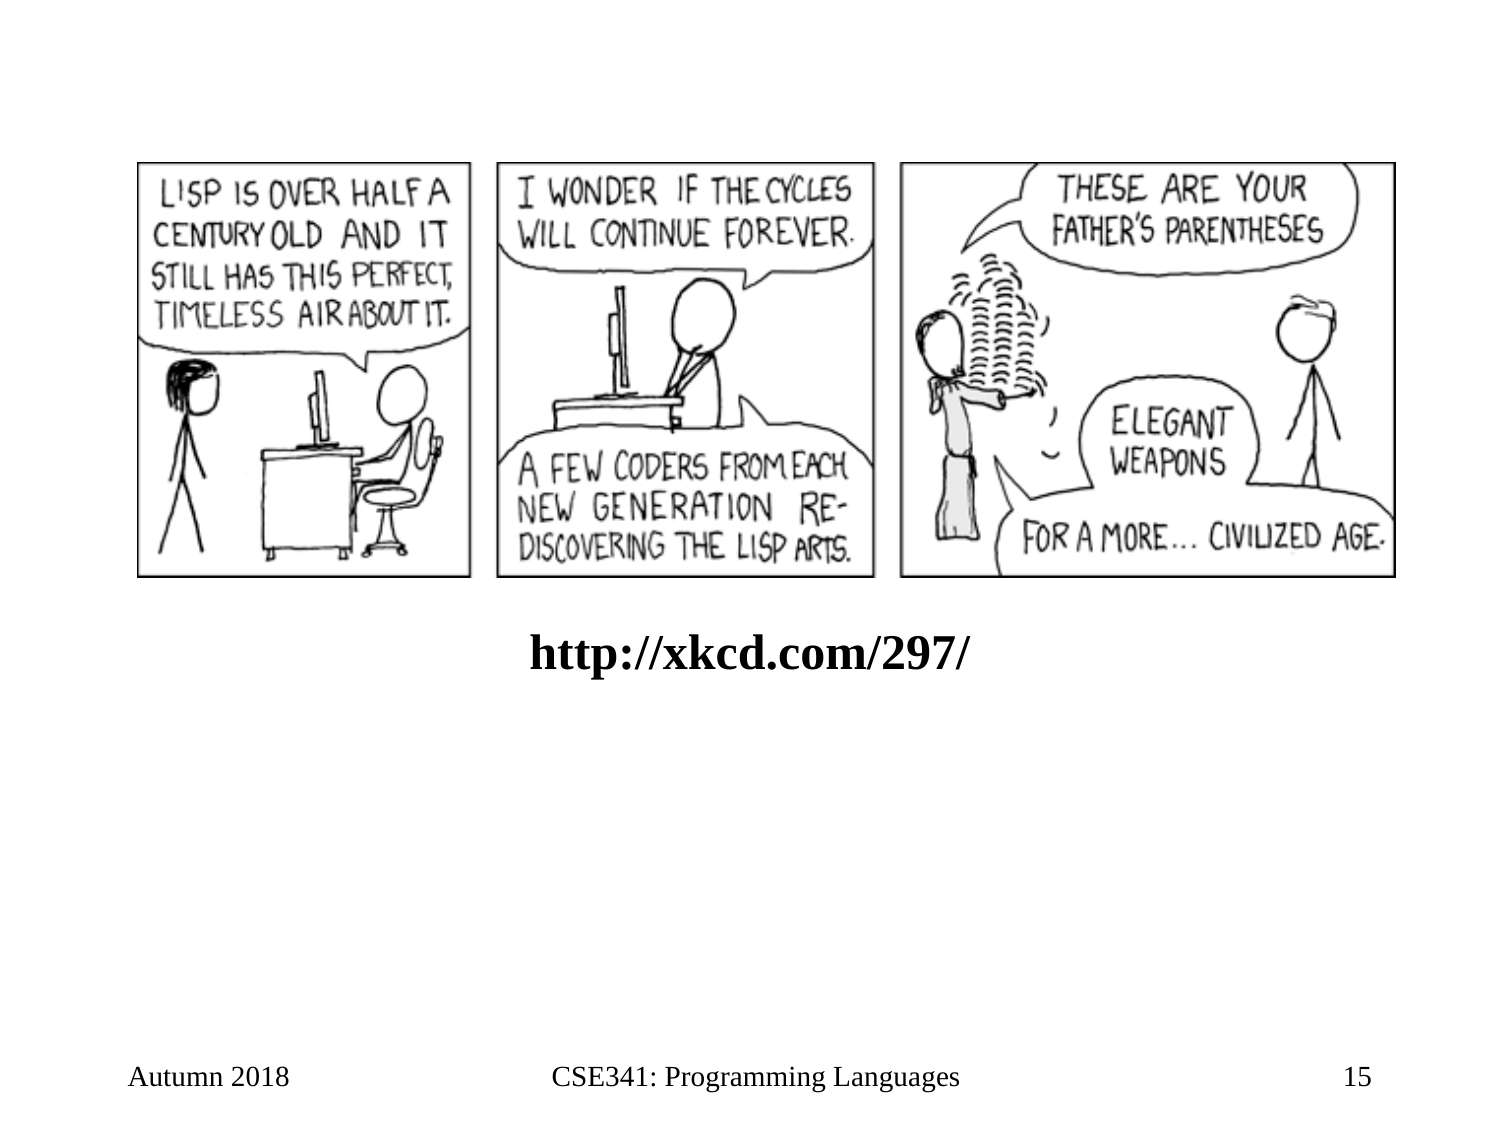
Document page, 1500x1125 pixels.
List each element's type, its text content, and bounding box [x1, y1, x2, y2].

picture [137, 162, 1396, 578]
slide_number 15 [1074, 1049, 1388, 1125]
text_box http://xkcd.com/297/ [514, 612, 986, 688]
footer CSE341: Programming Languages [474, 1049, 1038, 1125]
slide_number Autumn 2018 [112, 1049, 426, 1125]
